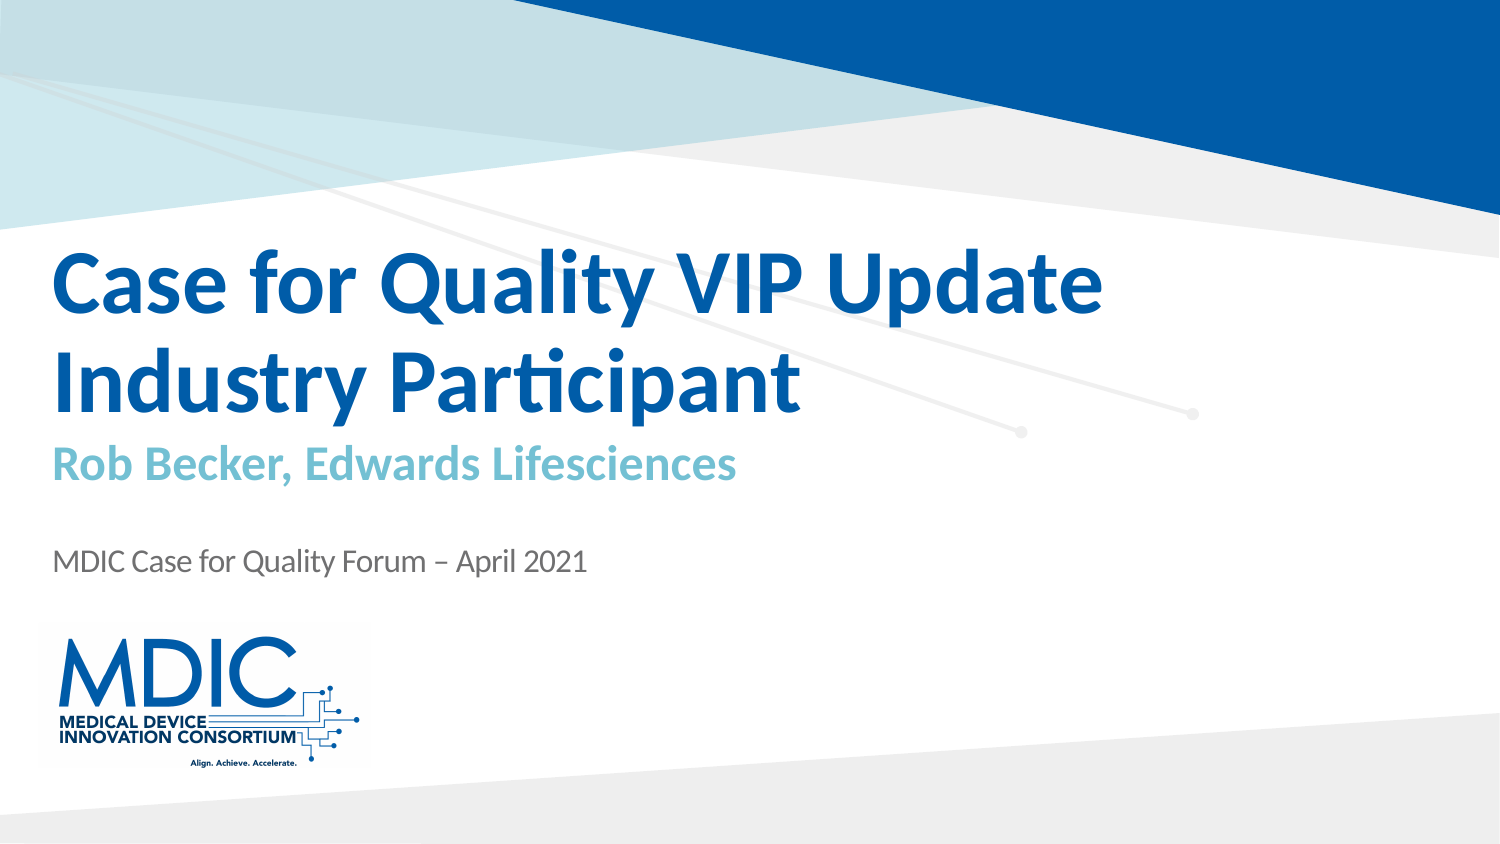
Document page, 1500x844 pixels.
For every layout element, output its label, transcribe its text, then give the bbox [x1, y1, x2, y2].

list MDIC Case for Quality Forum – April 2021 [52, 544, 1453, 605]
picture [38, 622, 371, 768]
title Case for Quality VIP Update Industry Participant [52, 245, 1455, 421]
list Rob Becker, Edwards Lifesciences [52, 429, 1453, 544]
